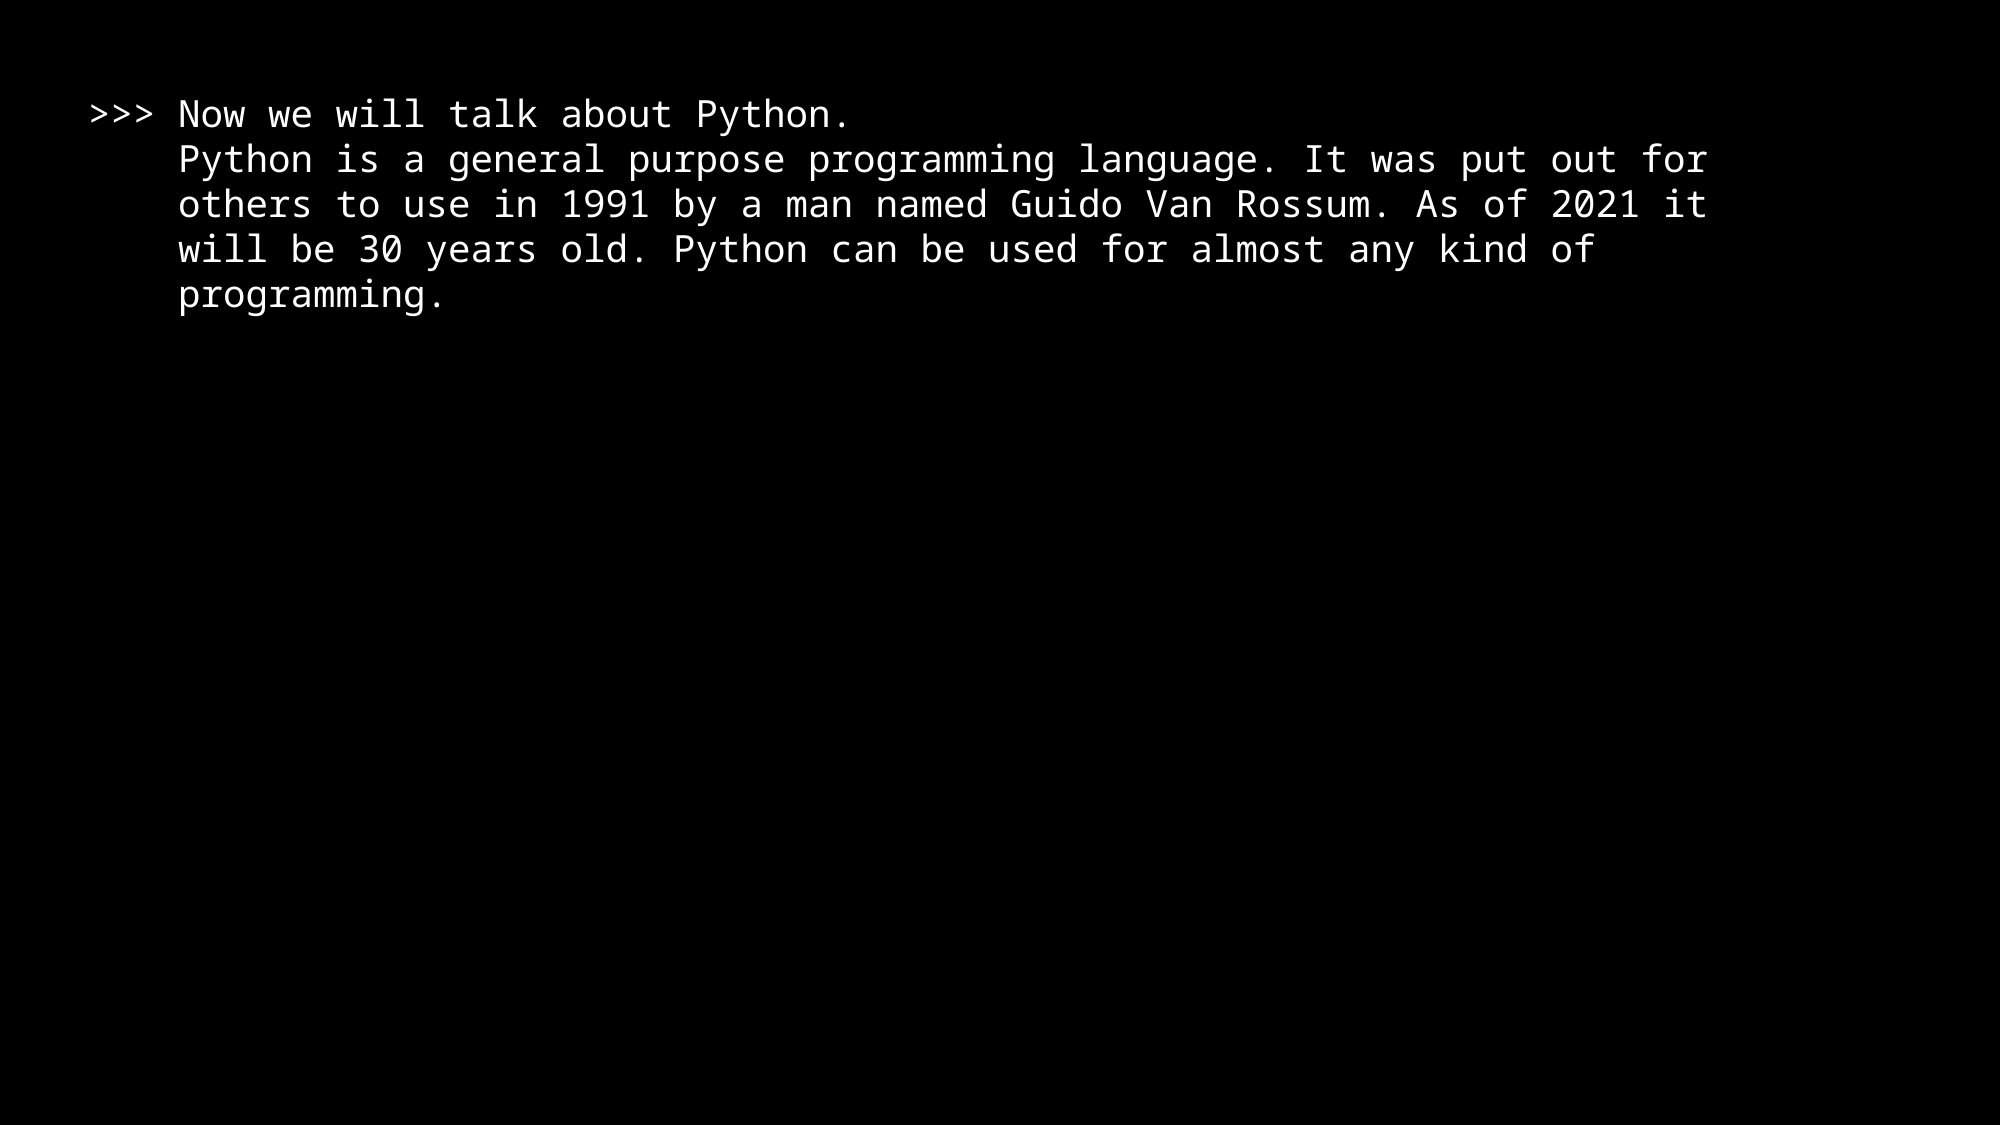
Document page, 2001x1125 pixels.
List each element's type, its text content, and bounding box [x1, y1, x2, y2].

text_box >>> [73, 82, 163, 143]
text_box Now we will talk about Python. Python is a general purpose programming language. It was put out for others to use in 1991 by a man named Guido Van Rossum. As of 2021 it will be 30 years old. Python can be used for almost any kind of programming. [163, 82, 1804, 368]
